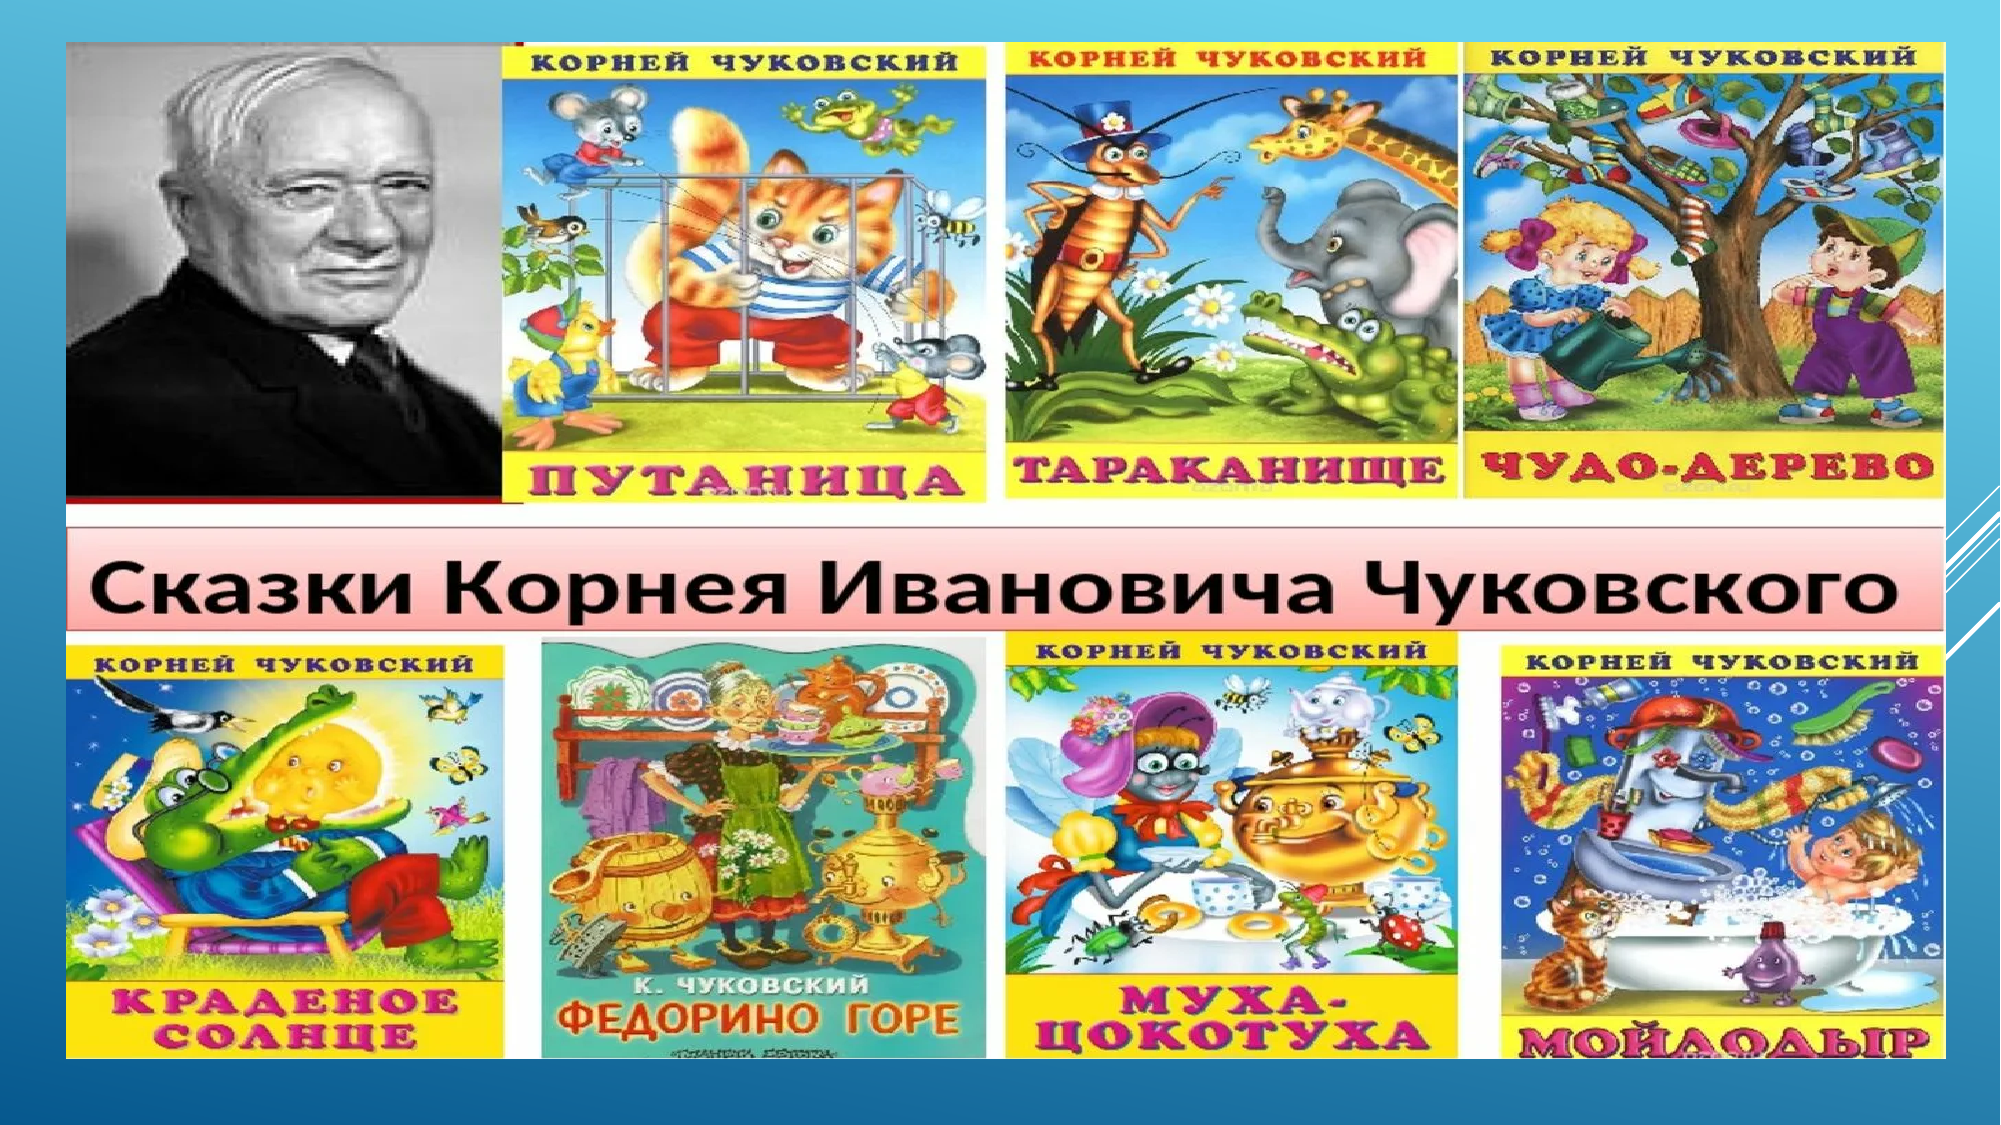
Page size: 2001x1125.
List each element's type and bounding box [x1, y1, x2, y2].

picture [66, 42, 1946, 1059]
